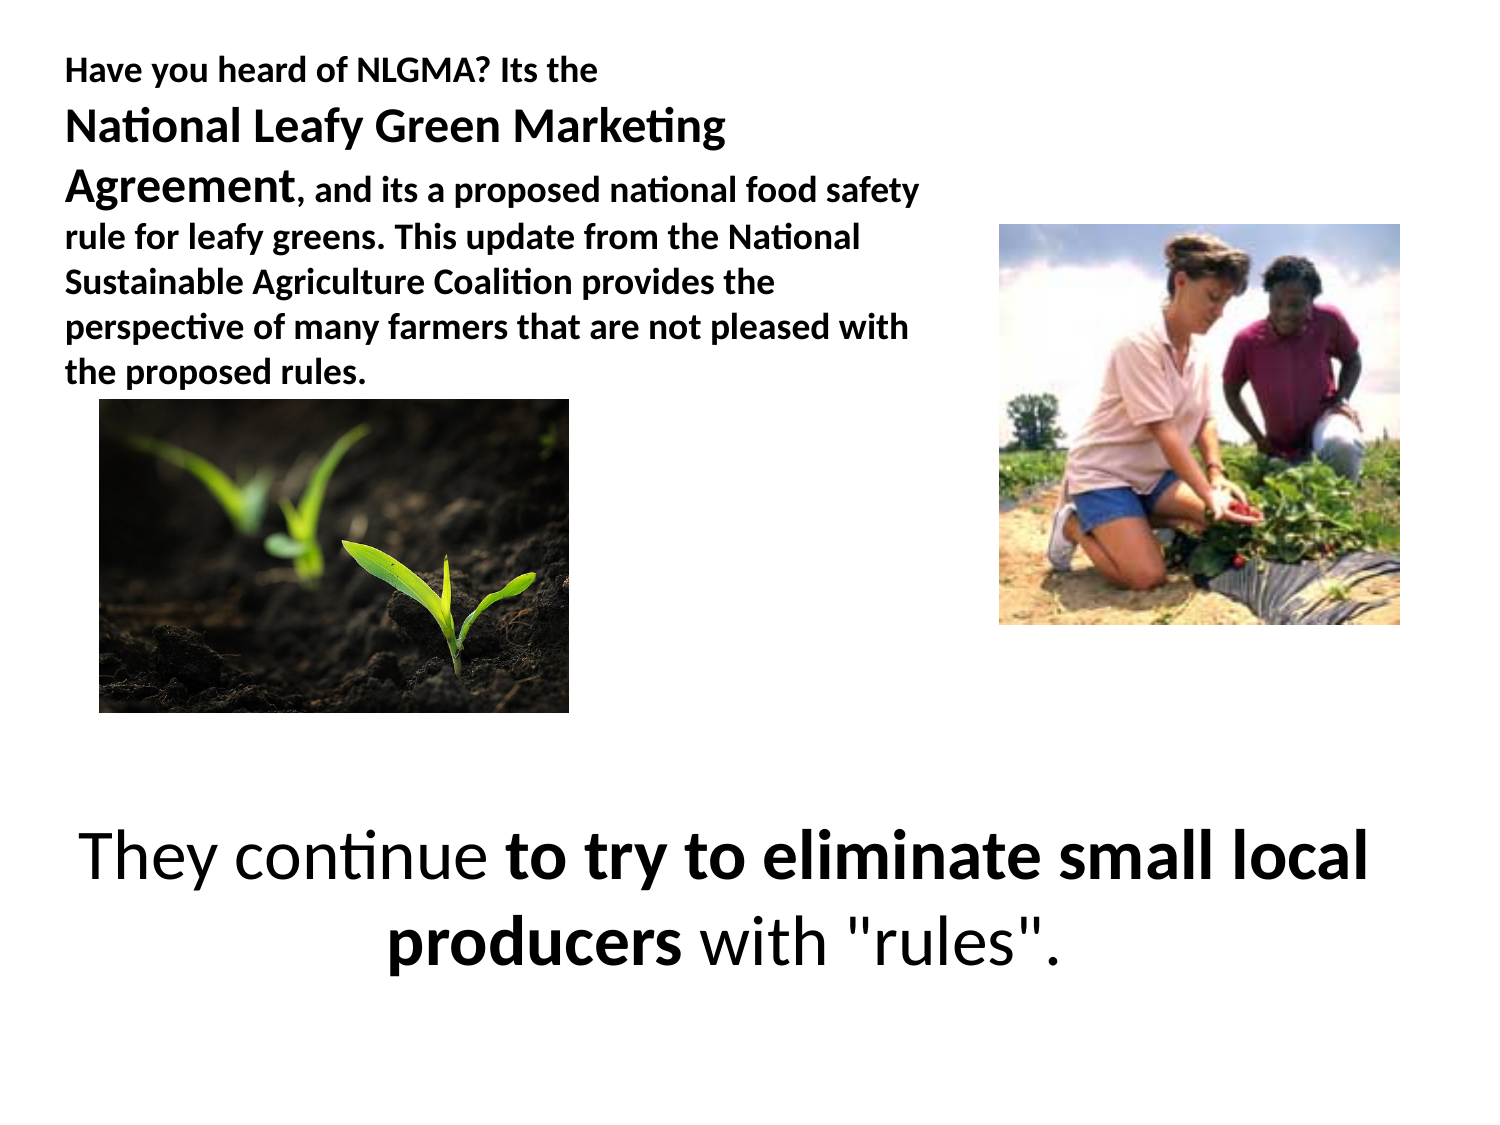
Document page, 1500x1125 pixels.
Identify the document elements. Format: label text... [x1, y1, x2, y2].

text_box Have you heard of NLGMA? Its the National Leafy Green Marketing Agreement, and its a proposed national food safety rule for leafy greens. This update from the National Sustainable Agriculture Coalition provides the perspective of many farmers that are not pleased with the proposed rules. [49, 24, 963, 445]
title They continue to try to eliminate small local producers with "rules". [50, 800, 1400, 988]
picture [99, 399, 569, 713]
picture [999, 224, 1401, 626]
